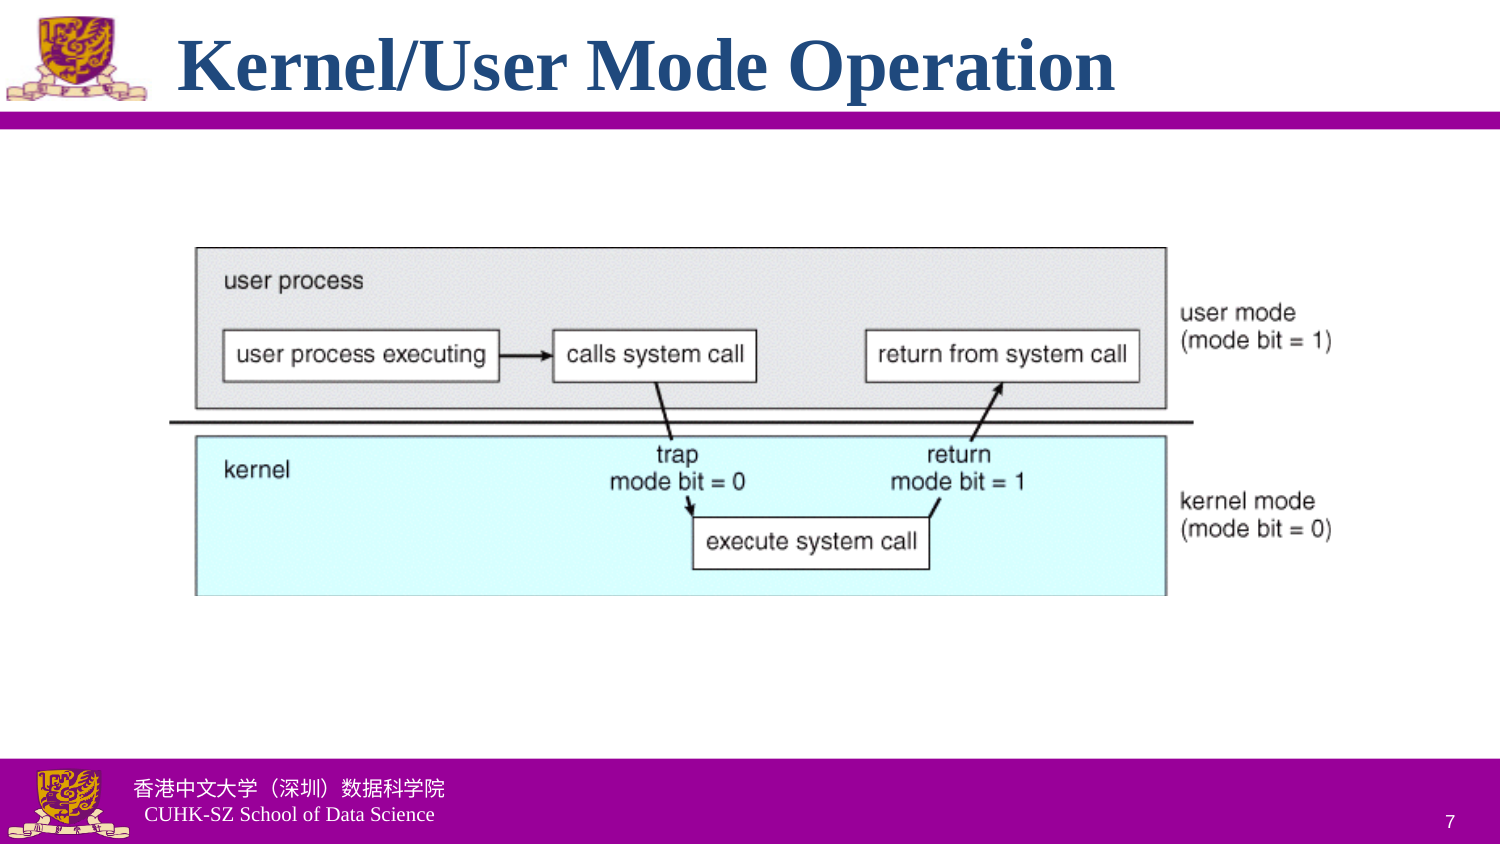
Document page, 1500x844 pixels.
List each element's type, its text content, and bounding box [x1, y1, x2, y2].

text_box Kernel/User Mode Operation [162, 17, 1424, 103]
picture [7, 768, 130, 839]
picture [169, 247, 1331, 597]
slide_number 7 [1120, 802, 1471, 844]
picture [5, 15, 152, 101]
